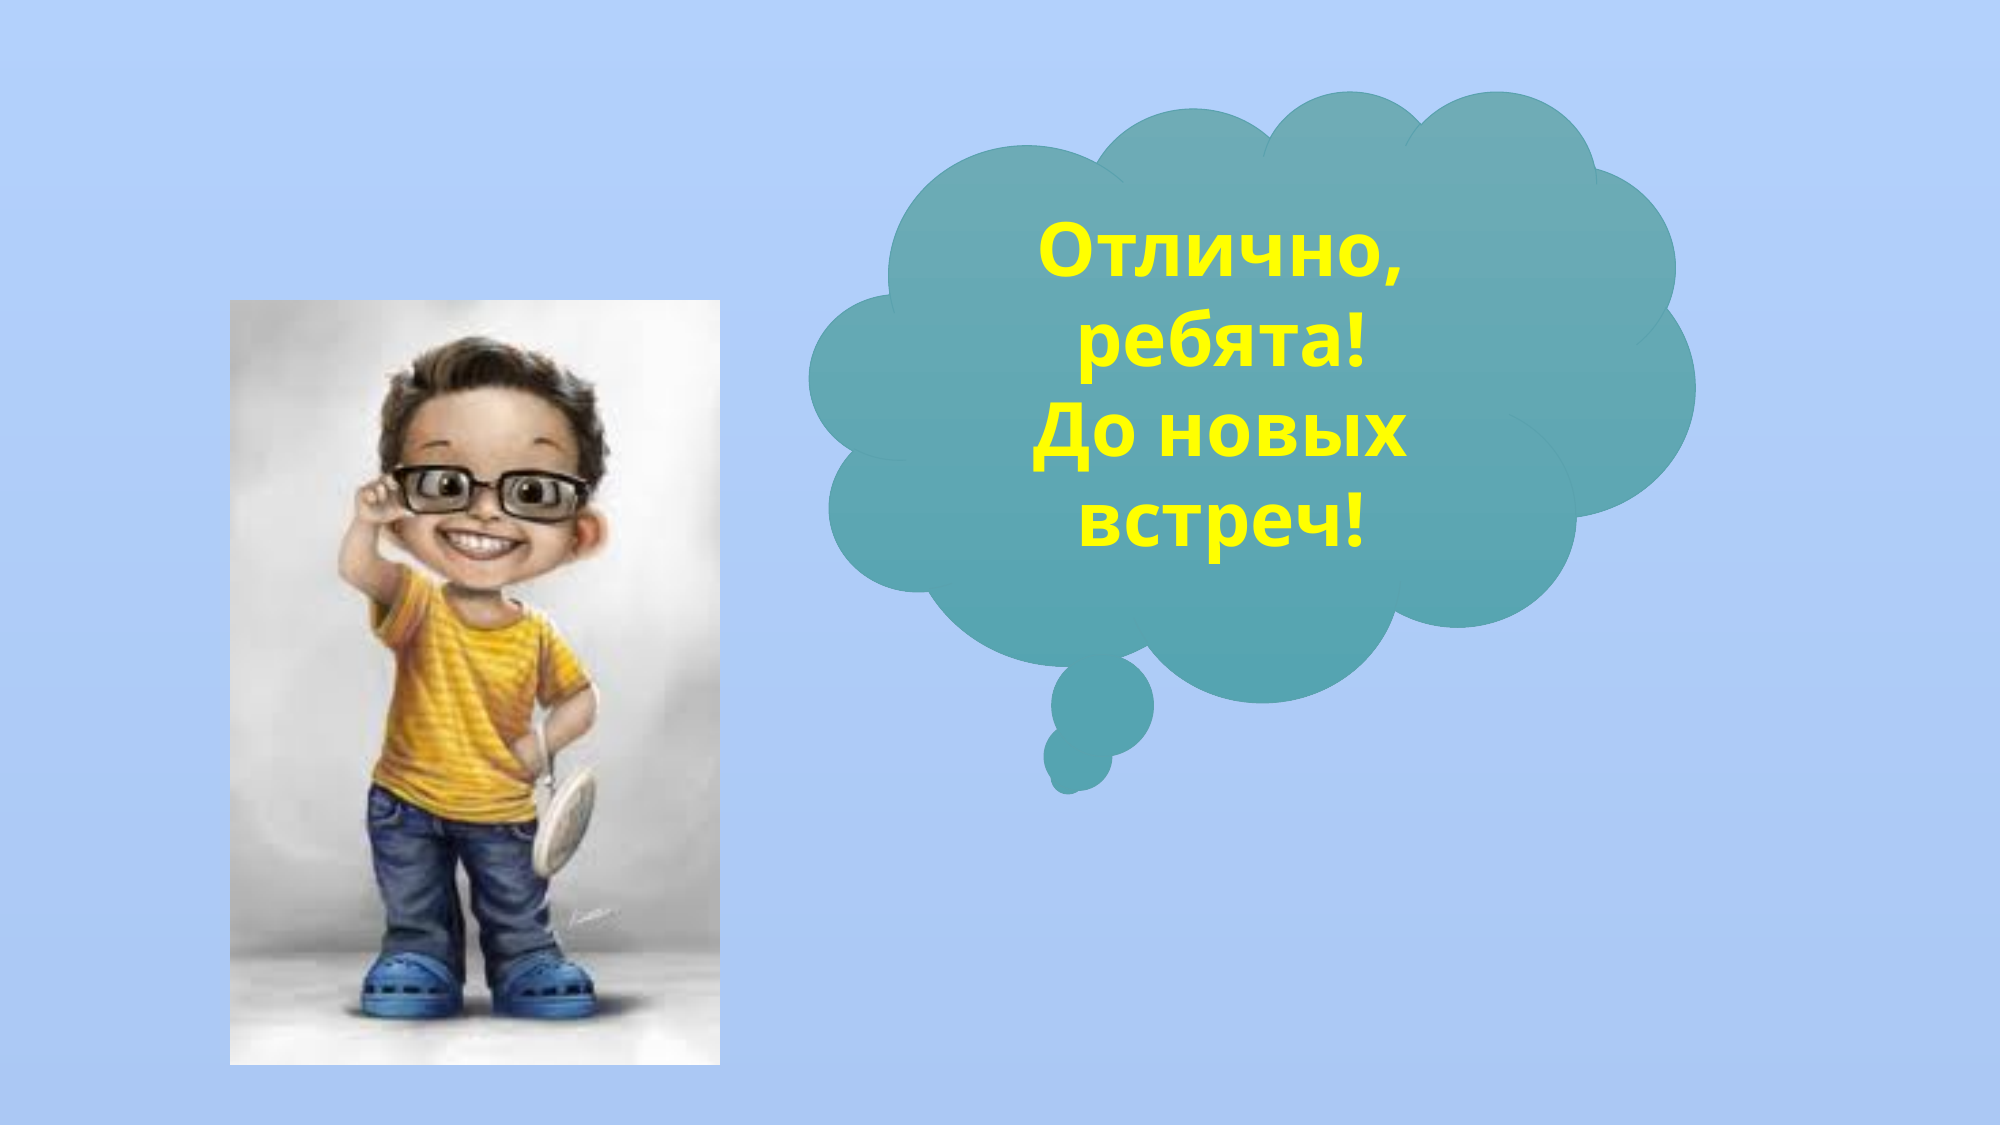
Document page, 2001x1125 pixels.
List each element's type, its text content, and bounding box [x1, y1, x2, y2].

text_box Отлично, ребята! До новых встреч! [808, 91, 1696, 795]
picture [230, 300, 720, 1065]
